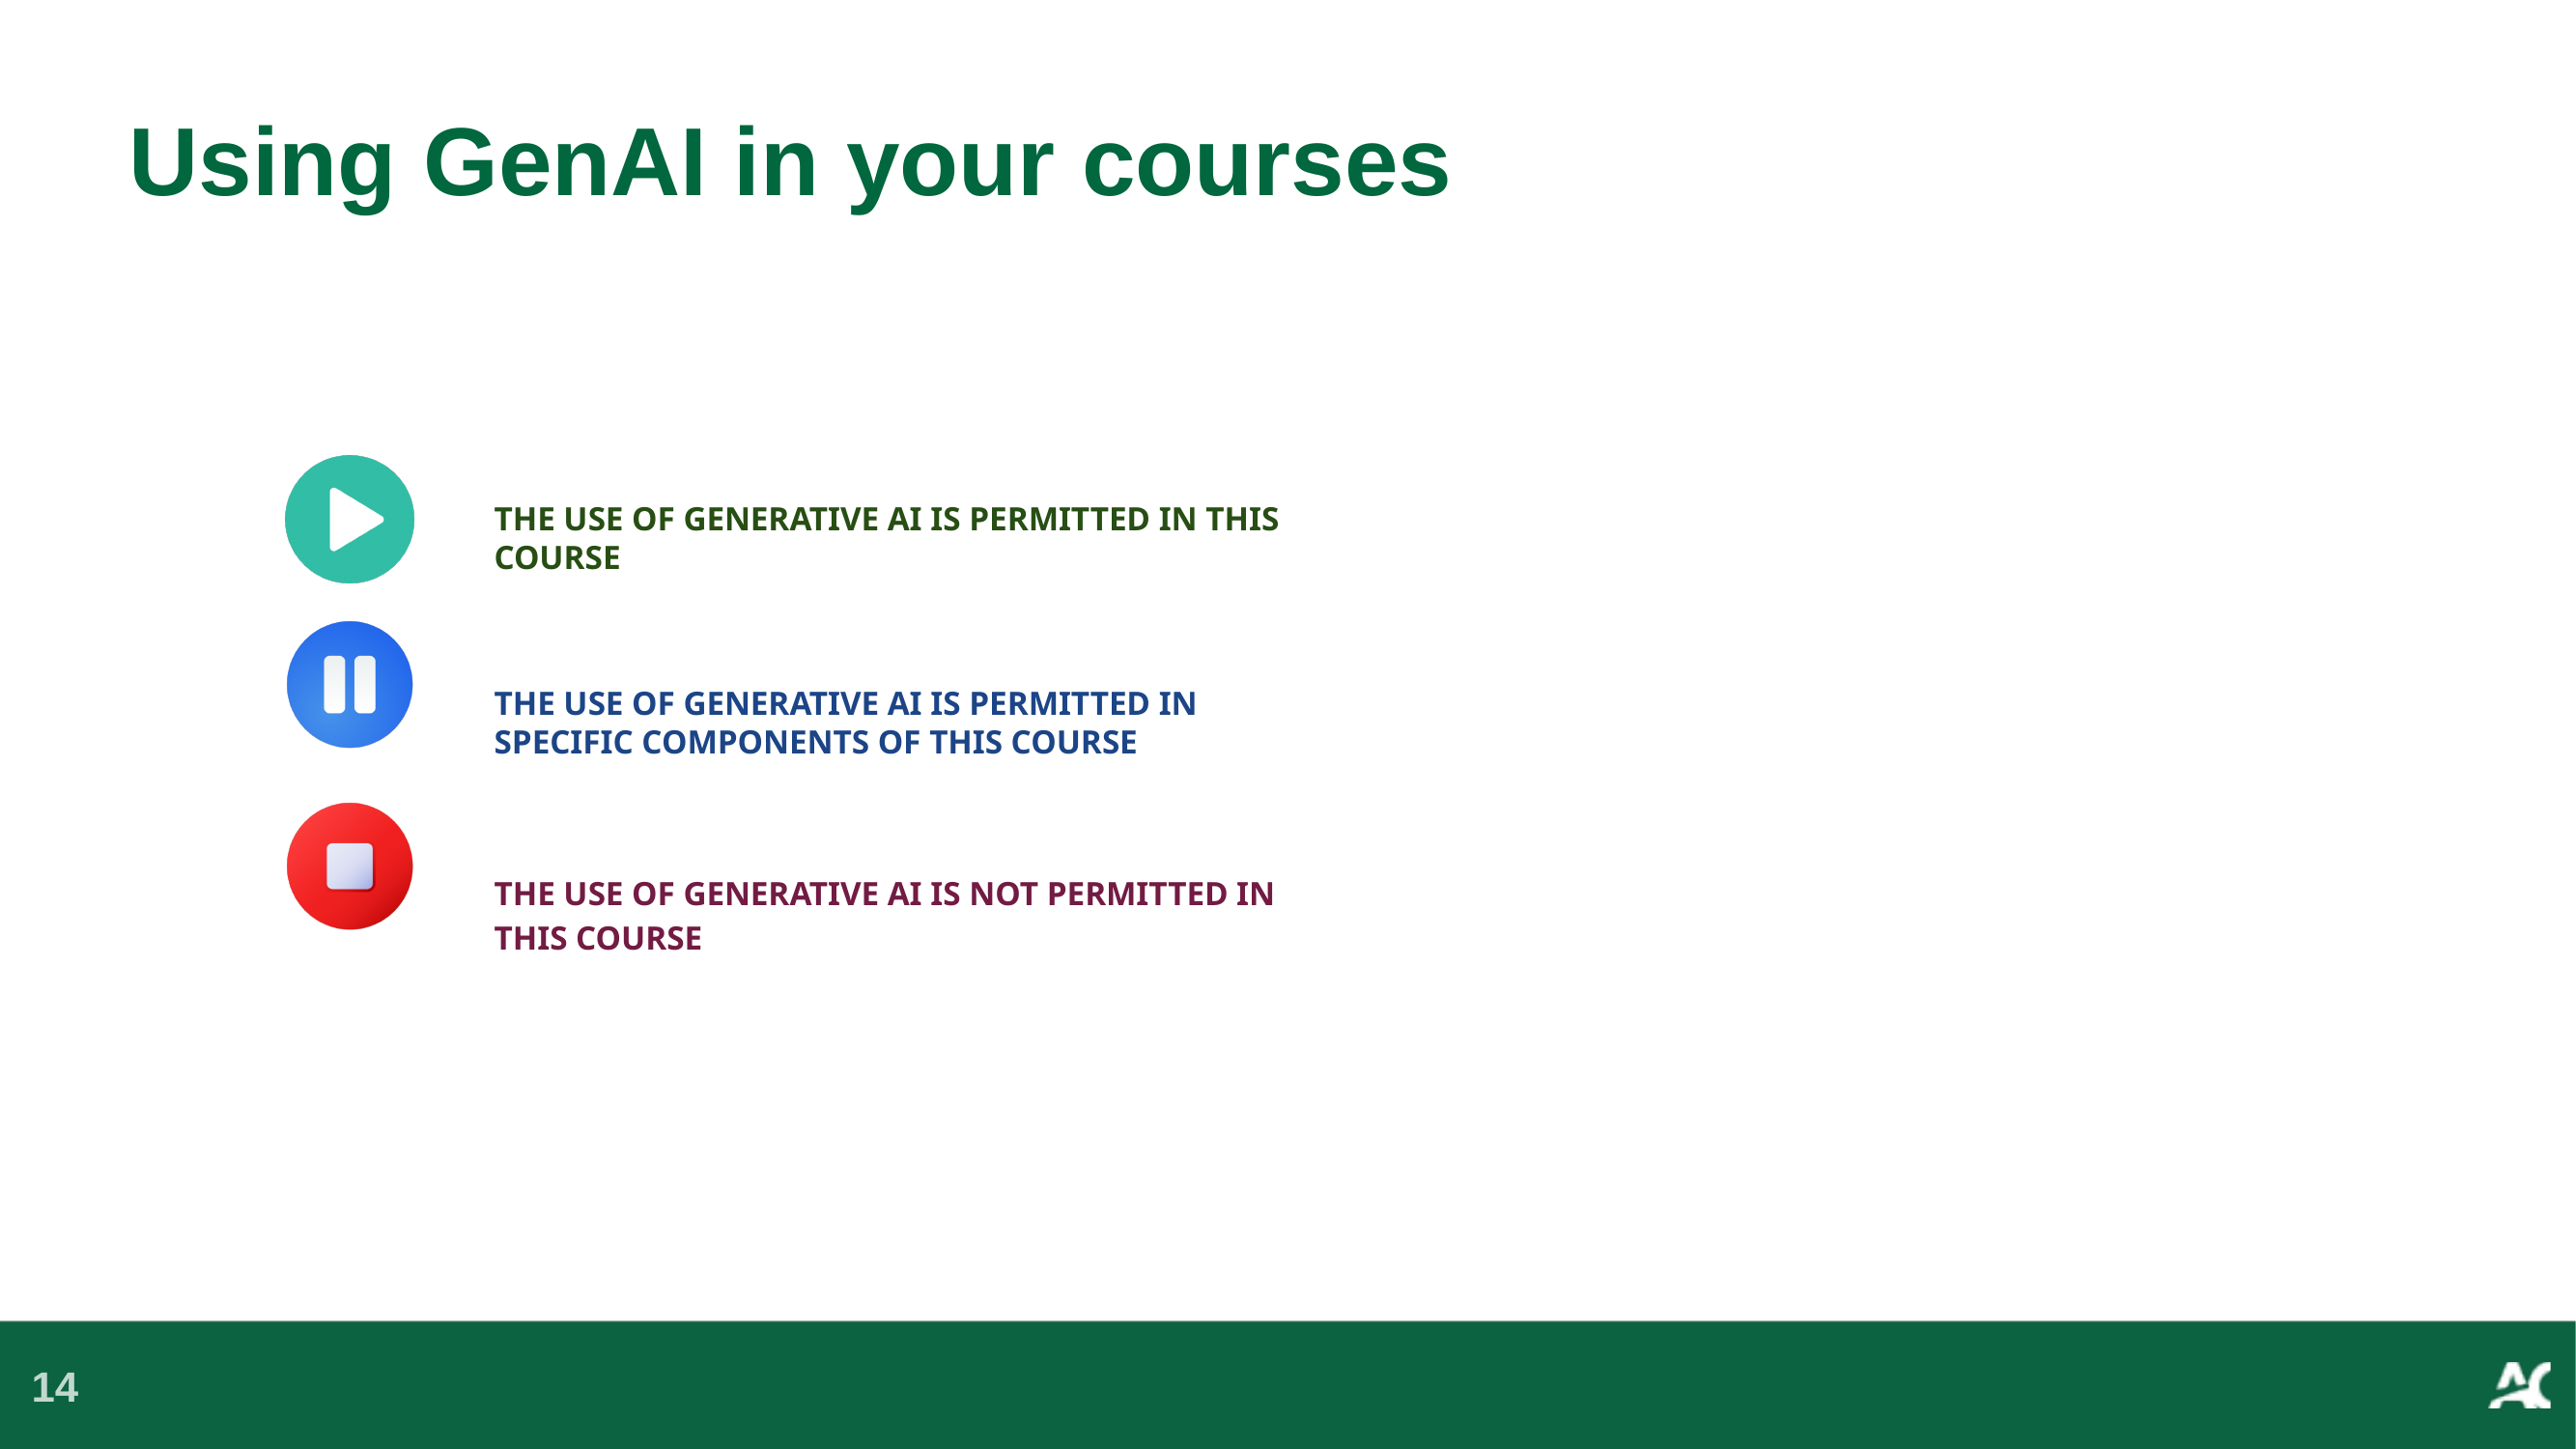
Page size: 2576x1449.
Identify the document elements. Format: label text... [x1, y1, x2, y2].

picture [285, 454, 414, 583]
slide_number 14 [31, 1346, 116, 1424]
title Using GenAI in your courses [128, 122, 1630, 334]
picture [281, 797, 419, 935]
text_box THE USE OF GENERATIVE AI IS PERMITTED IN THIS COURSE THE USE OF GENERATIVE AI IS PERMITTED IN SPECIFIC COMPONENTS OF THIS COURSE THE USE OF GENERATIVE AI IS NOT PERMITTED IN THIS COURSE [479, 390, 1347, 969]
picture [281, 615, 419, 753]
